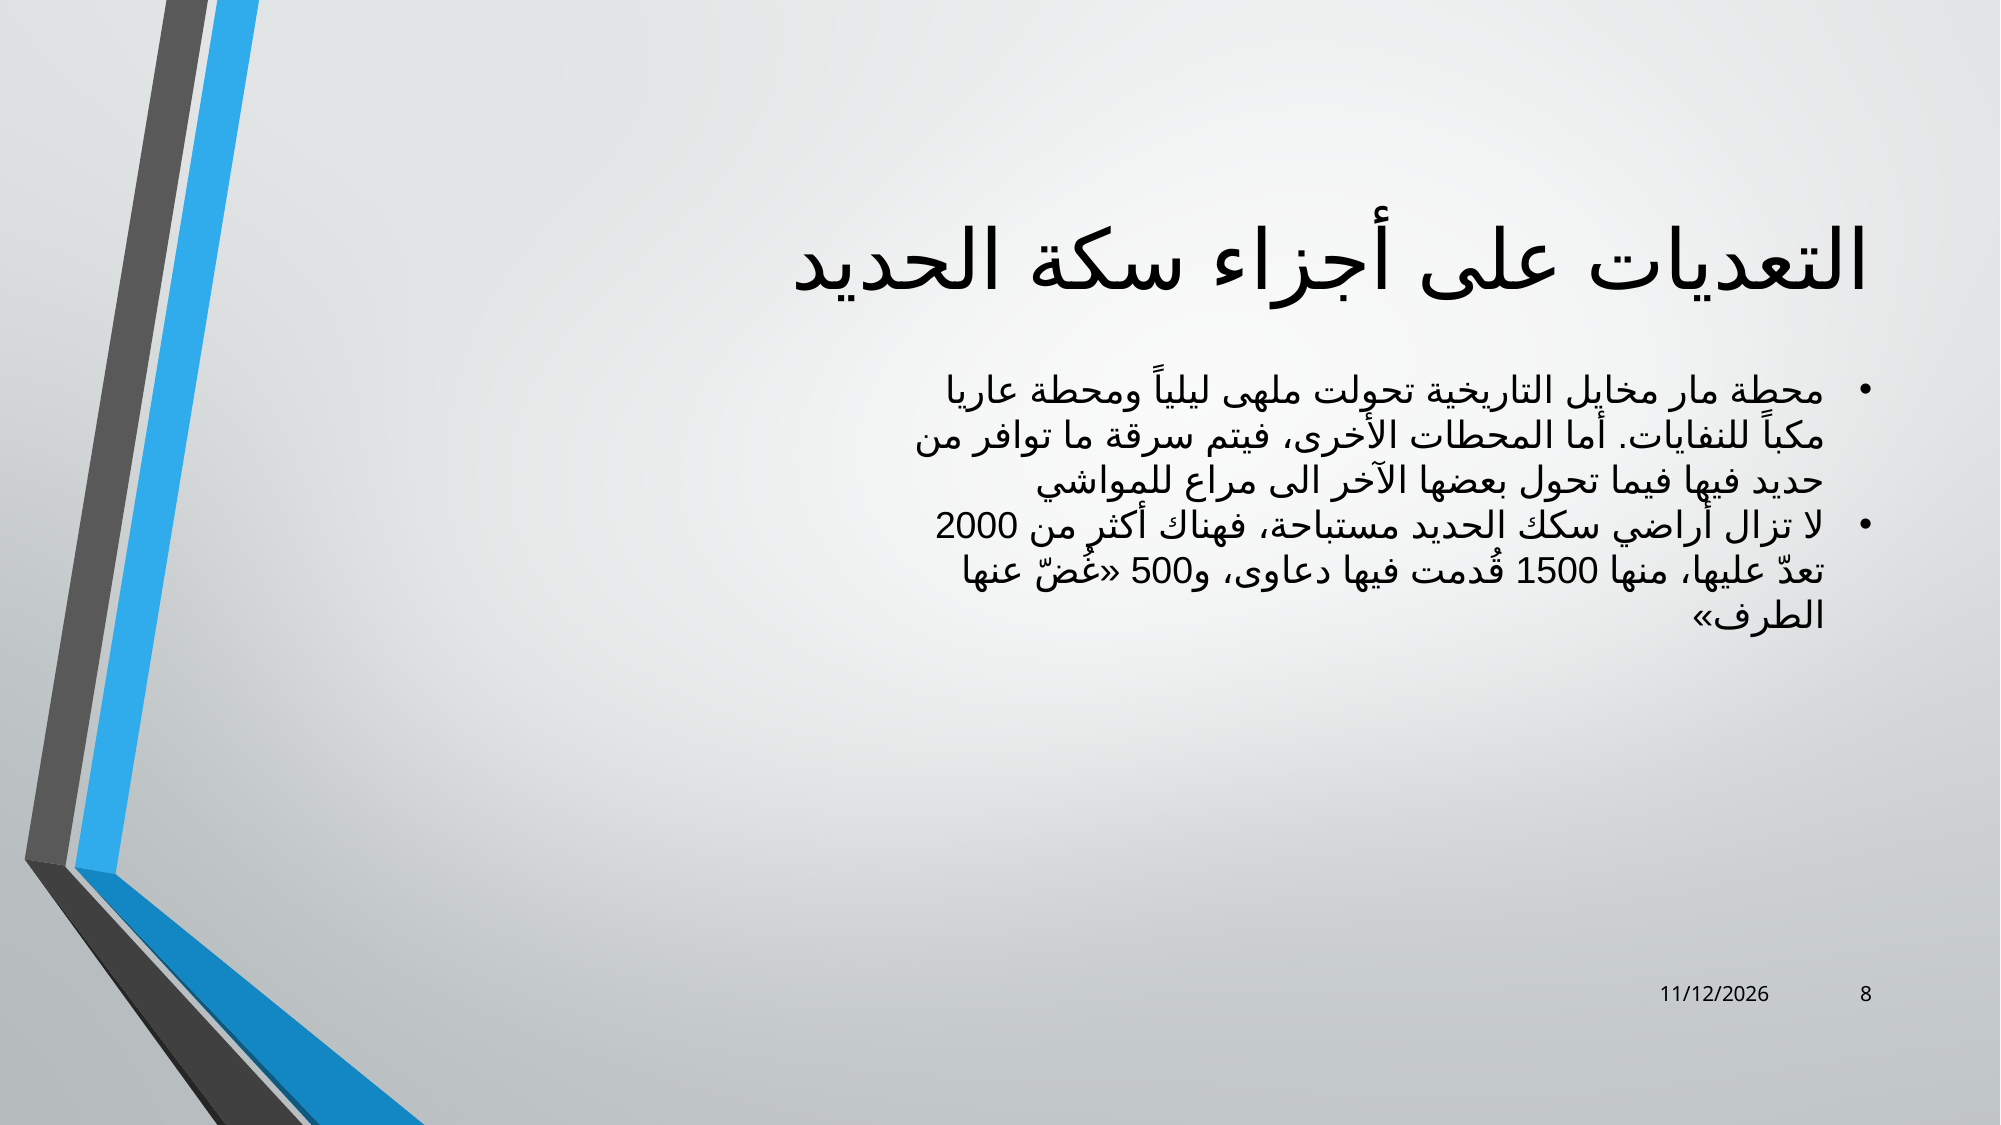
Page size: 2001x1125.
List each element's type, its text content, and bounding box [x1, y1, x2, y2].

title التعديات على أجزاء سكة الحديد [243, 112, 1887, 400]
text_box محطة مار مخايل التاريخية تحولت ملهى ليلياً ومحطة عاريا مكباً للنفايات. أما المحطات الأخرى، فيتم سرقة ما توافر من حديد فيها فيما تحول بعضها الآخر الى مراع للمواشي لا تزال أراضي سكك الحديد مستباحة، فهناك أكثر من 2000 تعدّ عليها، منها 1500 قُدمت فيها دعاوى، و500 «غُضّ عنها الطرف» [887, 358, 1887, 644]
slide_number 8 [1796, 965, 1887, 1025]
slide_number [1596, 965, 1784, 1025]
